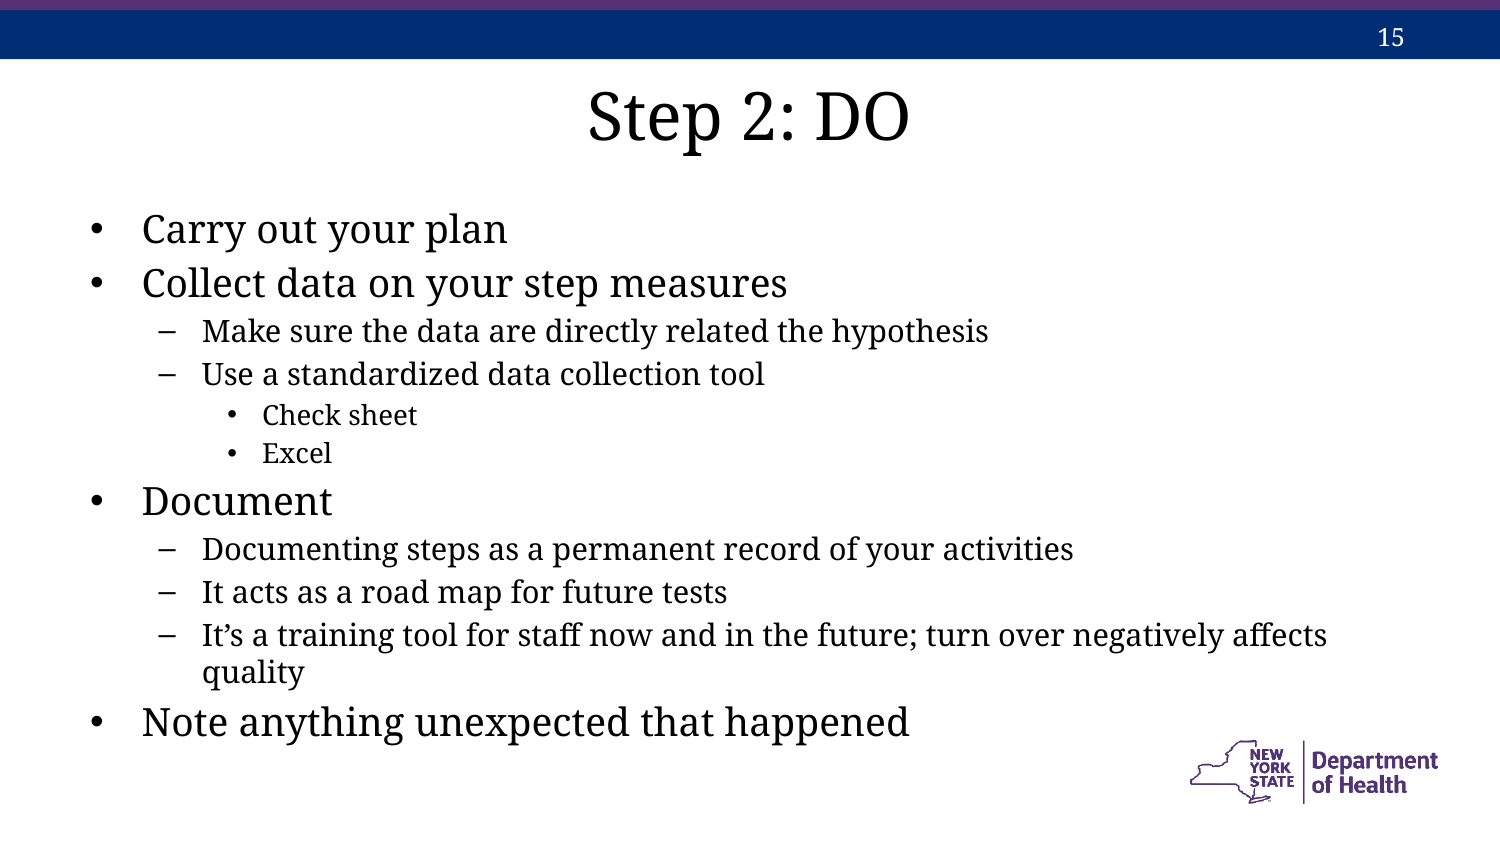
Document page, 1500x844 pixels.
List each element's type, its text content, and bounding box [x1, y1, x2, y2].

picture [1190, 740, 1438, 804]
list Carry out your plan Collect data on your step measures Make sure the data are directly related the hypothesis Use a standardized data collection tool Check sheet Excel Document Documenting steps as a permanent record of your activities It acts as a road map for future tests It’s a training tool for staff now and in the future; turn over negatively affects quality Note anything unexpected that happened [75, 196, 1425, 754]
title Step 2: DO [75, 43, 1425, 185]
